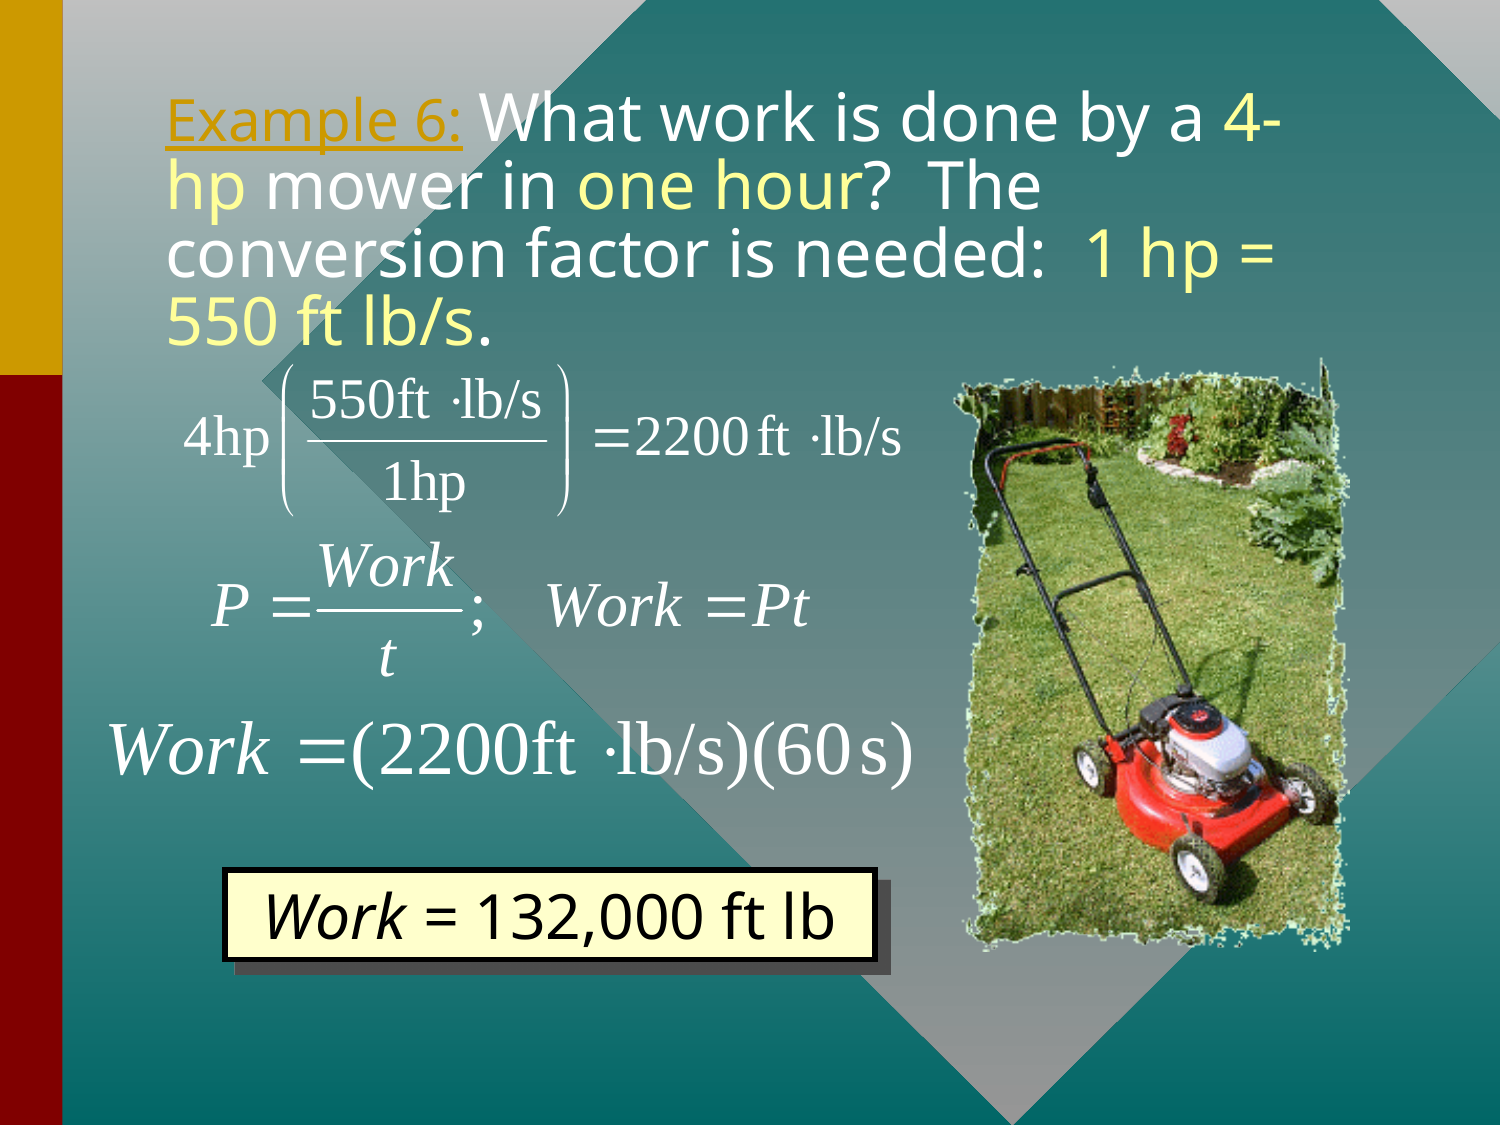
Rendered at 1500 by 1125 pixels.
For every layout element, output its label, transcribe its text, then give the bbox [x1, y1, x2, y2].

picture [949, 354, 1351, 952]
text_box Work = 132,000 ft lb [225, 869, 875, 960]
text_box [174, 354, 913, 528]
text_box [99, 704, 926, 807]
title Example 6: What work is done by a 4-hp mower in one hour? The conversion factor is needed: 1 hp = 550 ft lb/s. [149, 129, 1363, 318]
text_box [199, 524, 824, 691]
